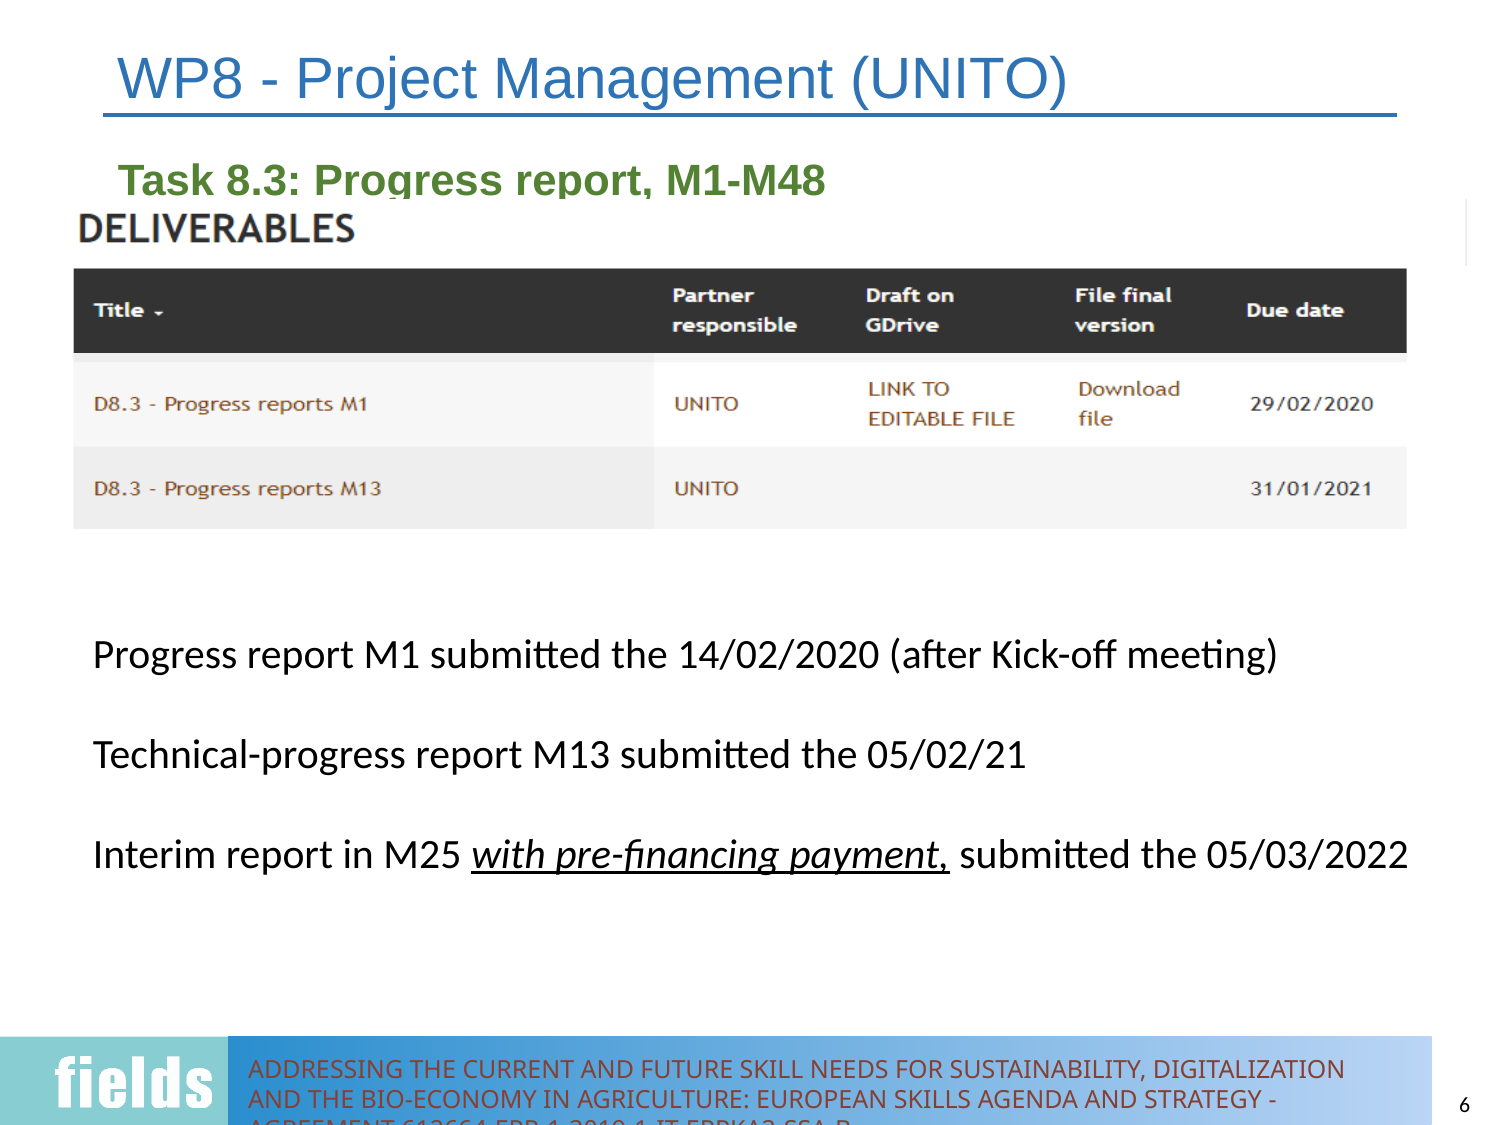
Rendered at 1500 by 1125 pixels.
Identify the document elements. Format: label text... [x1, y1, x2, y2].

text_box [33, 199, 1467, 529]
text_box Progress report M1 submitted the 14/02/2020 (after Kick-off meeting) Technical-progress report M13 submitted the 05/02/21 Interim report in M25 with pre-financing payment, submitted the 05/03/2022 [78, 619, 1450, 885]
picture [52, 1056, 212, 1108]
text_box Task 8.3: Progress report, M1-M48 [103, 149, 1425, 199]
slide_number 6 [1147, 1085, 1486, 1123]
title WP8 - Project Management (UNITO) [103, 40, 1397, 130]
